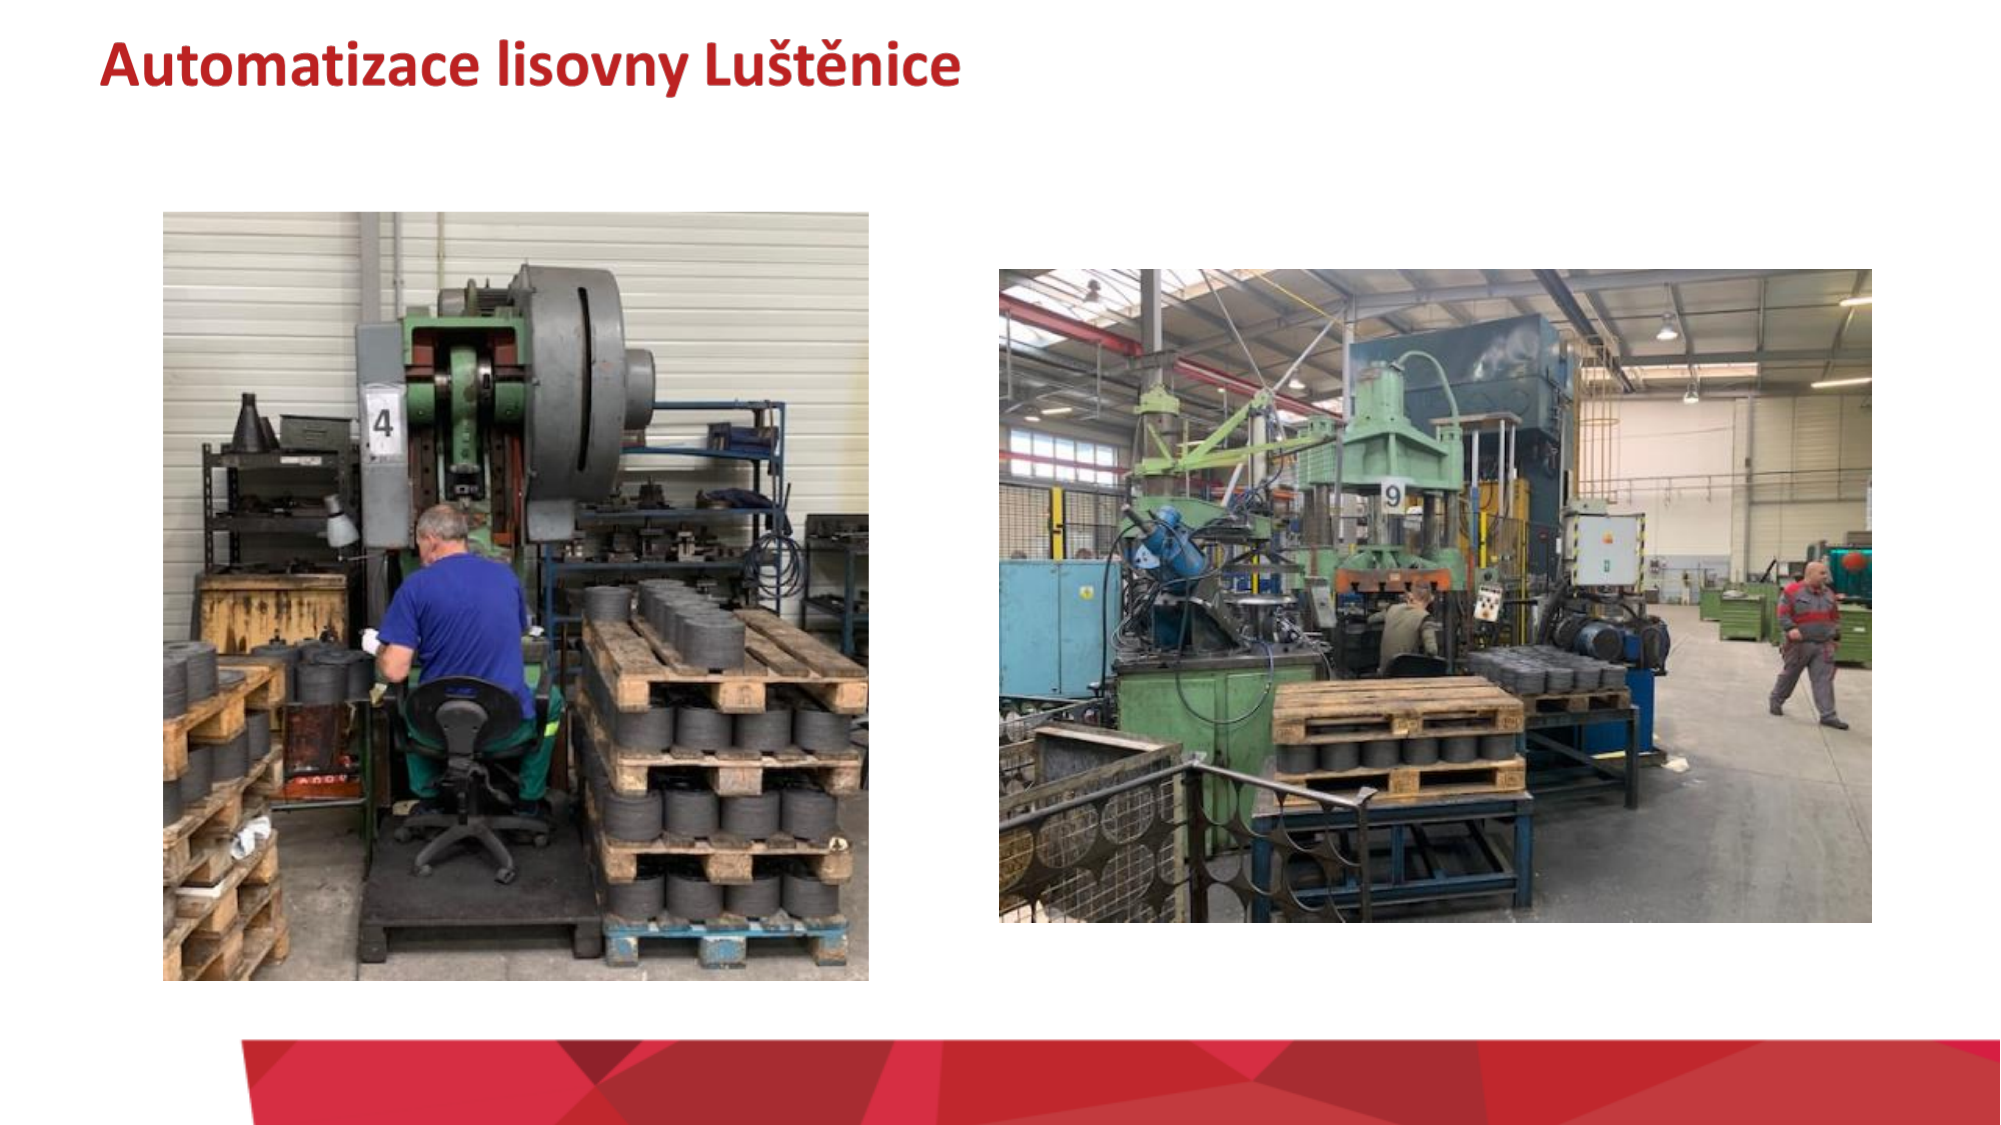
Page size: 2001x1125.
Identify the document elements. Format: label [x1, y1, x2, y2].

picture [999, 269, 1872, 924]
picture [59, 0, 1941, 145]
picture [0, 1035, 2000, 1125]
picture [130, 212, 900, 981]
